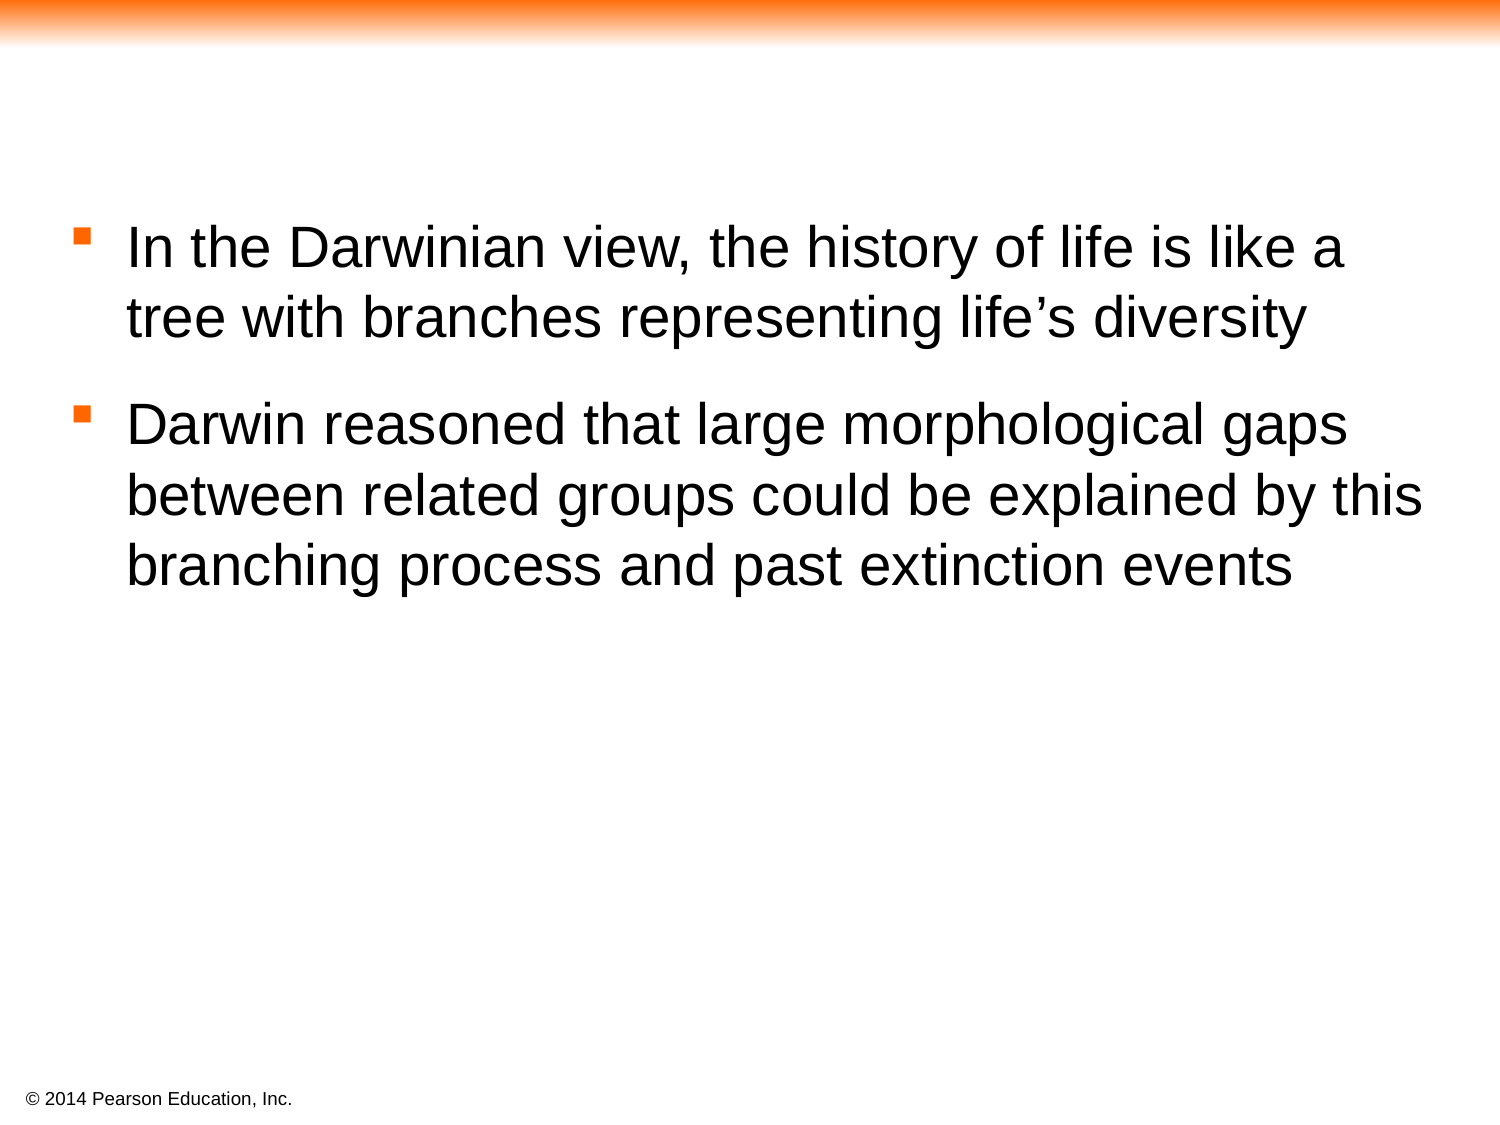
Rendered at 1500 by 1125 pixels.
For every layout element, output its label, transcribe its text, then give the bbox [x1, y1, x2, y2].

list In the Darwinian view, the history of life is like a tree with branches representing life’s diversity Darwin reasoned that large morphological gaps between related groups could be explained by this branching process and past extinction events [69, 208, 1464, 1042]
